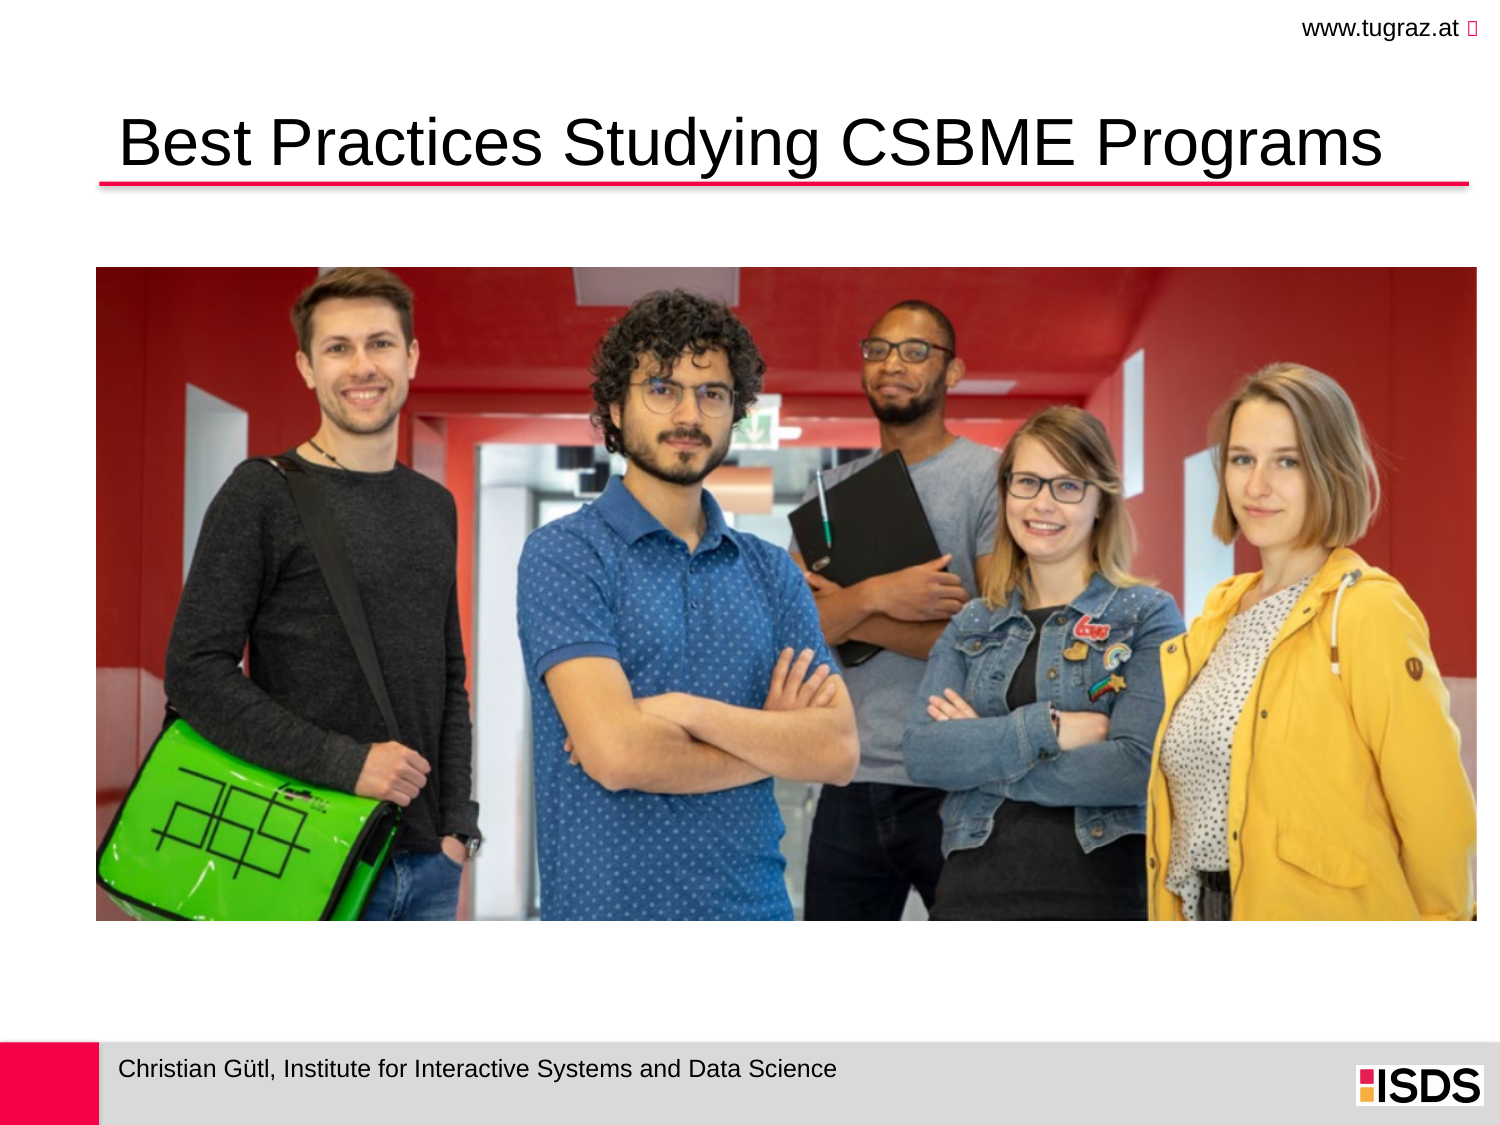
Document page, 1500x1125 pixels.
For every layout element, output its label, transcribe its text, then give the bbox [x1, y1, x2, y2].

text_box Christian Gütl, Institute for Interactive Systems and Data Science [118, 1052, 1468, 1095]
picture [96, 267, 1482, 921]
text_box Best Practices Studying CSBME Programs [118, 98, 1468, 186]
picture [1356, 1065, 1484, 1106]
